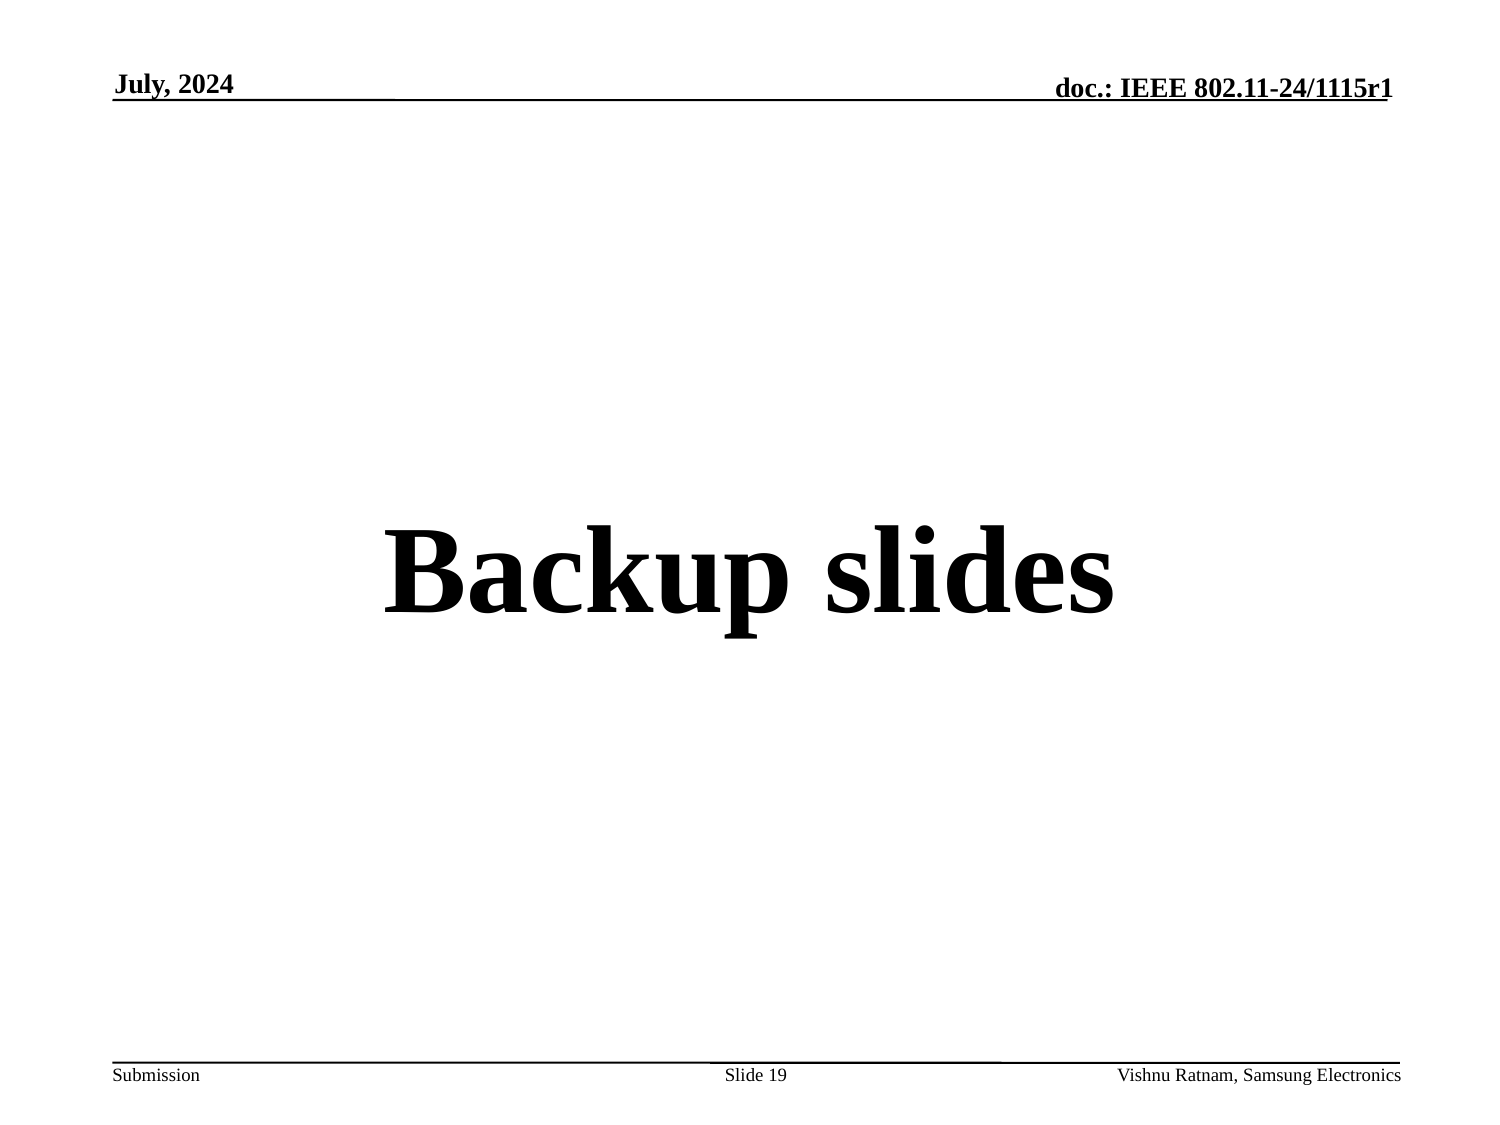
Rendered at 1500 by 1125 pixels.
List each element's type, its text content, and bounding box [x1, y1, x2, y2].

slide_number Slide 19 [712, 1061, 800, 1123]
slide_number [114, 54, 423, 100]
title Backup slides [112, 474, 1388, 651]
footer Vishnu Ratnam, Samsung Electronics [878, 1061, 1402, 1093]
